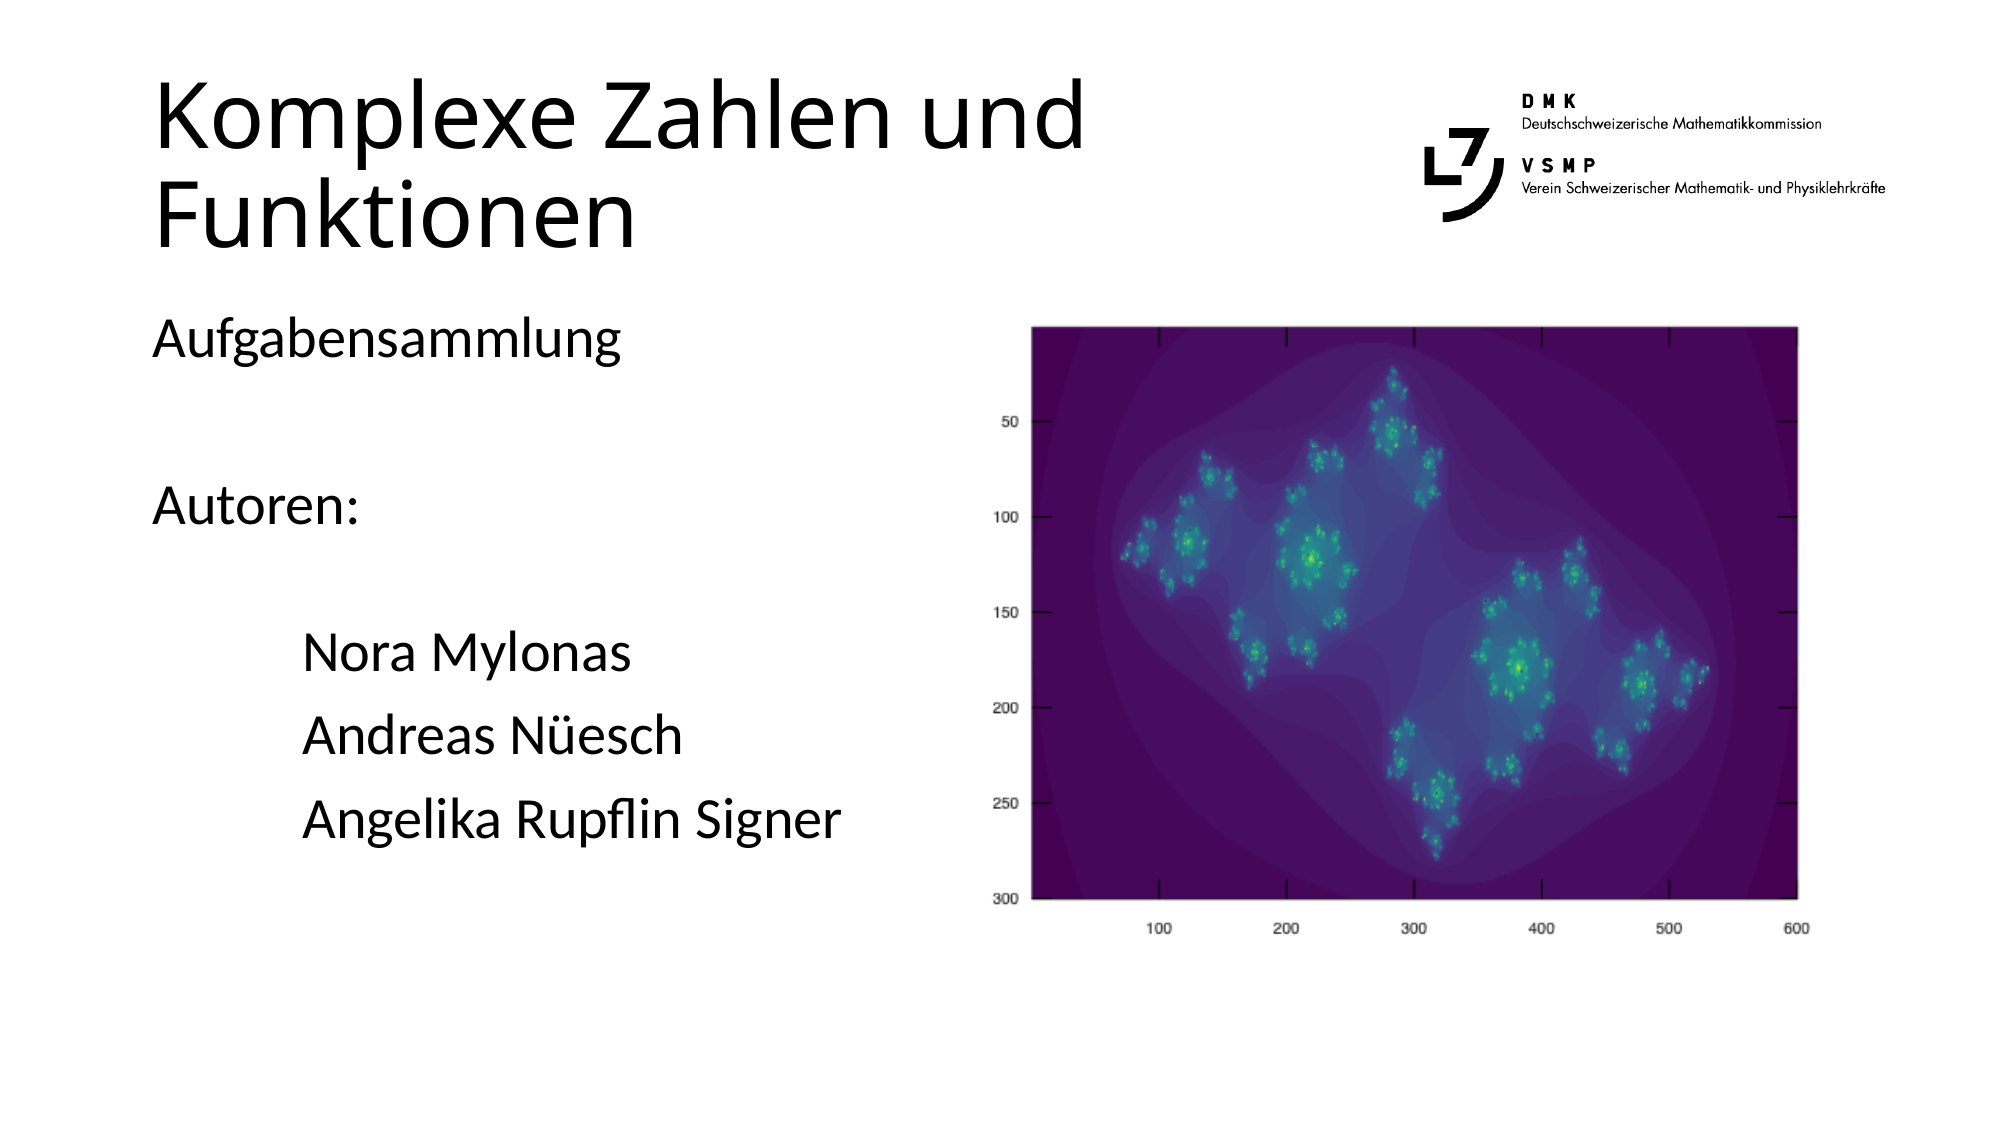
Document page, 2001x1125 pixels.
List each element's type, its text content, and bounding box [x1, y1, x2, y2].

list Aufgabensammlung Autoren: Nora Mylonas Andreas Nüesch Angelika Rupflin Signer [137, 299, 1863, 1014]
picture [961, 299, 1837, 956]
picture [1398, 59, 1982, 231]
title Komplexe Zahlen und Funktionen [137, 59, 1322, 278]
